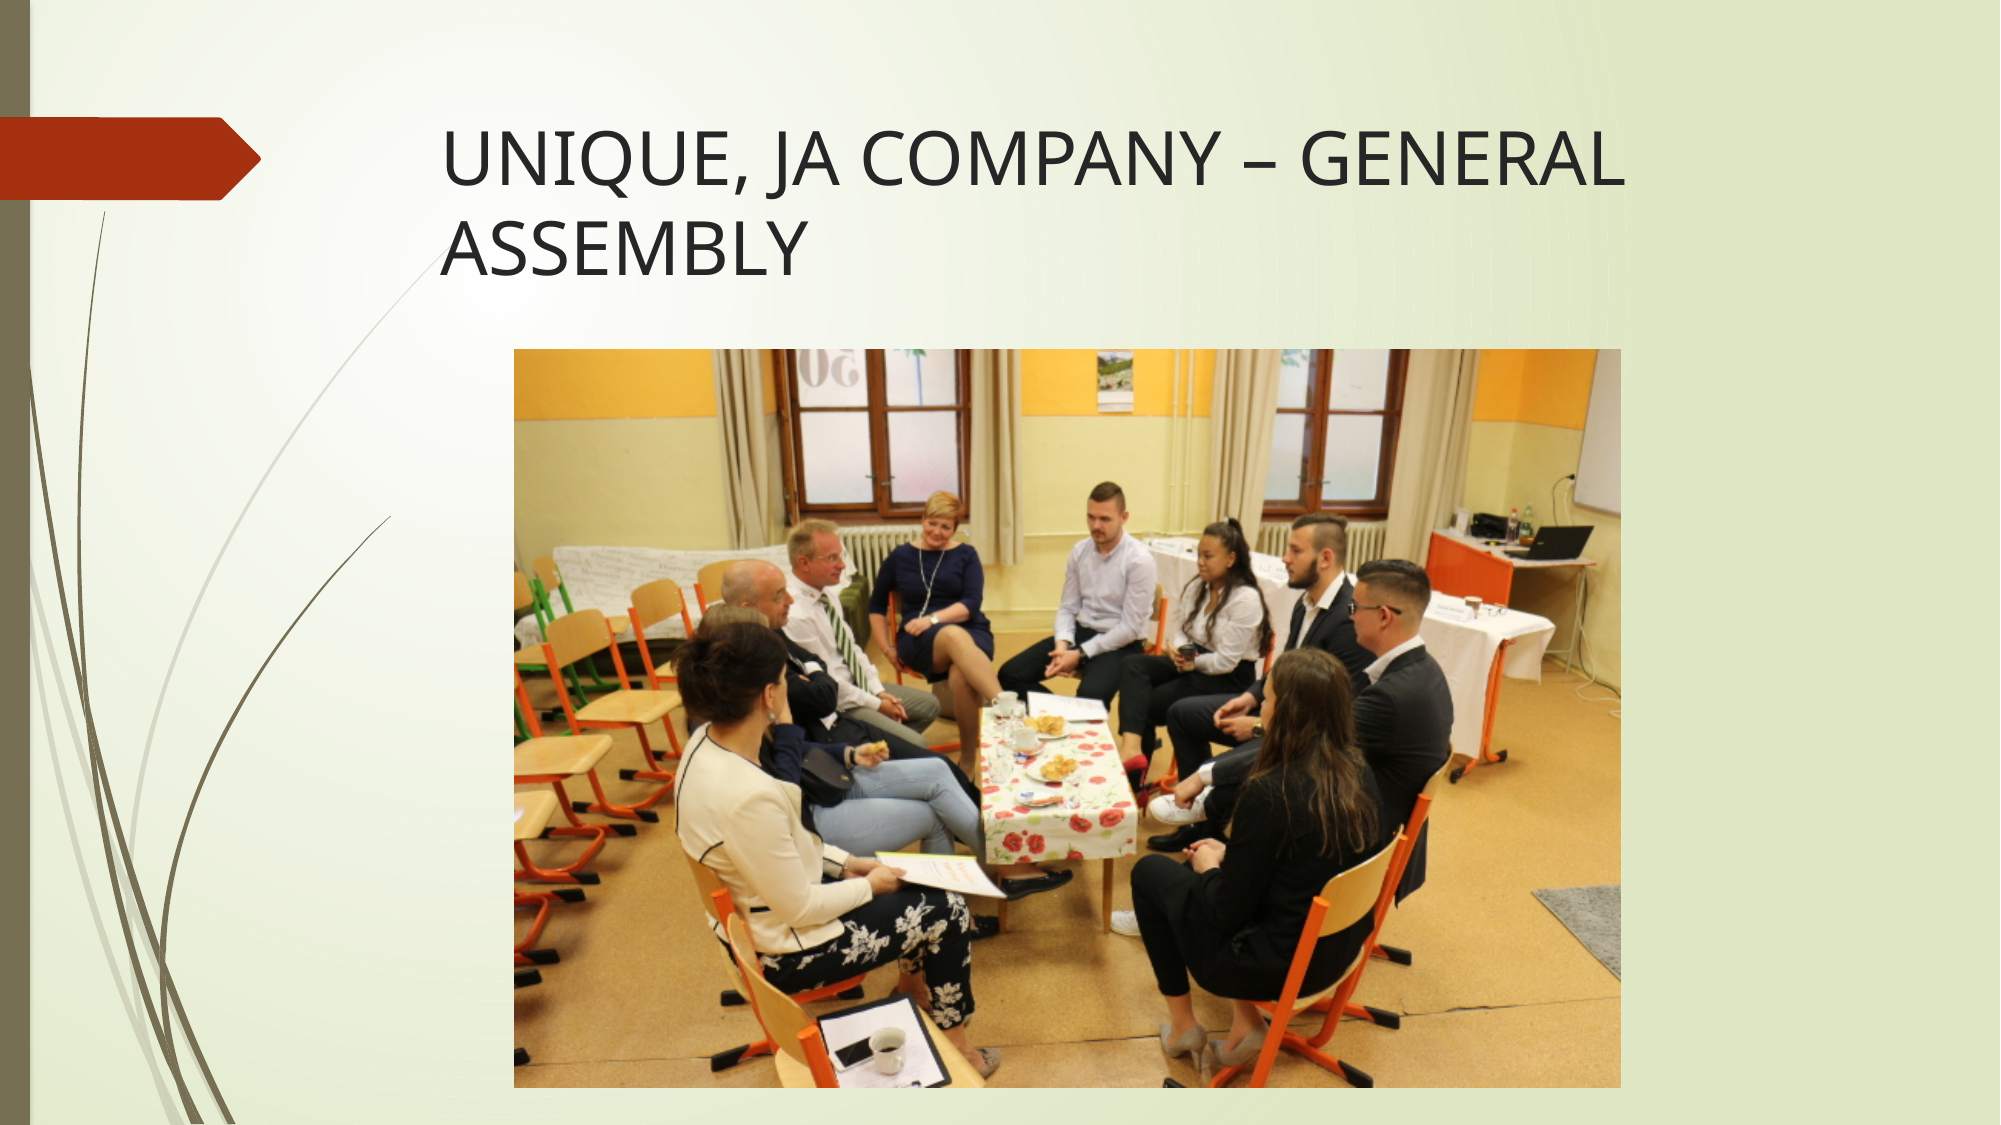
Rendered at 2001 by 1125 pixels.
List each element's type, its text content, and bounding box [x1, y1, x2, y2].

title UNIQUE, JA COMPANY – GENERAL ASSEMBLY [425, 102, 1888, 313]
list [514, 349, 1622, 1088]
